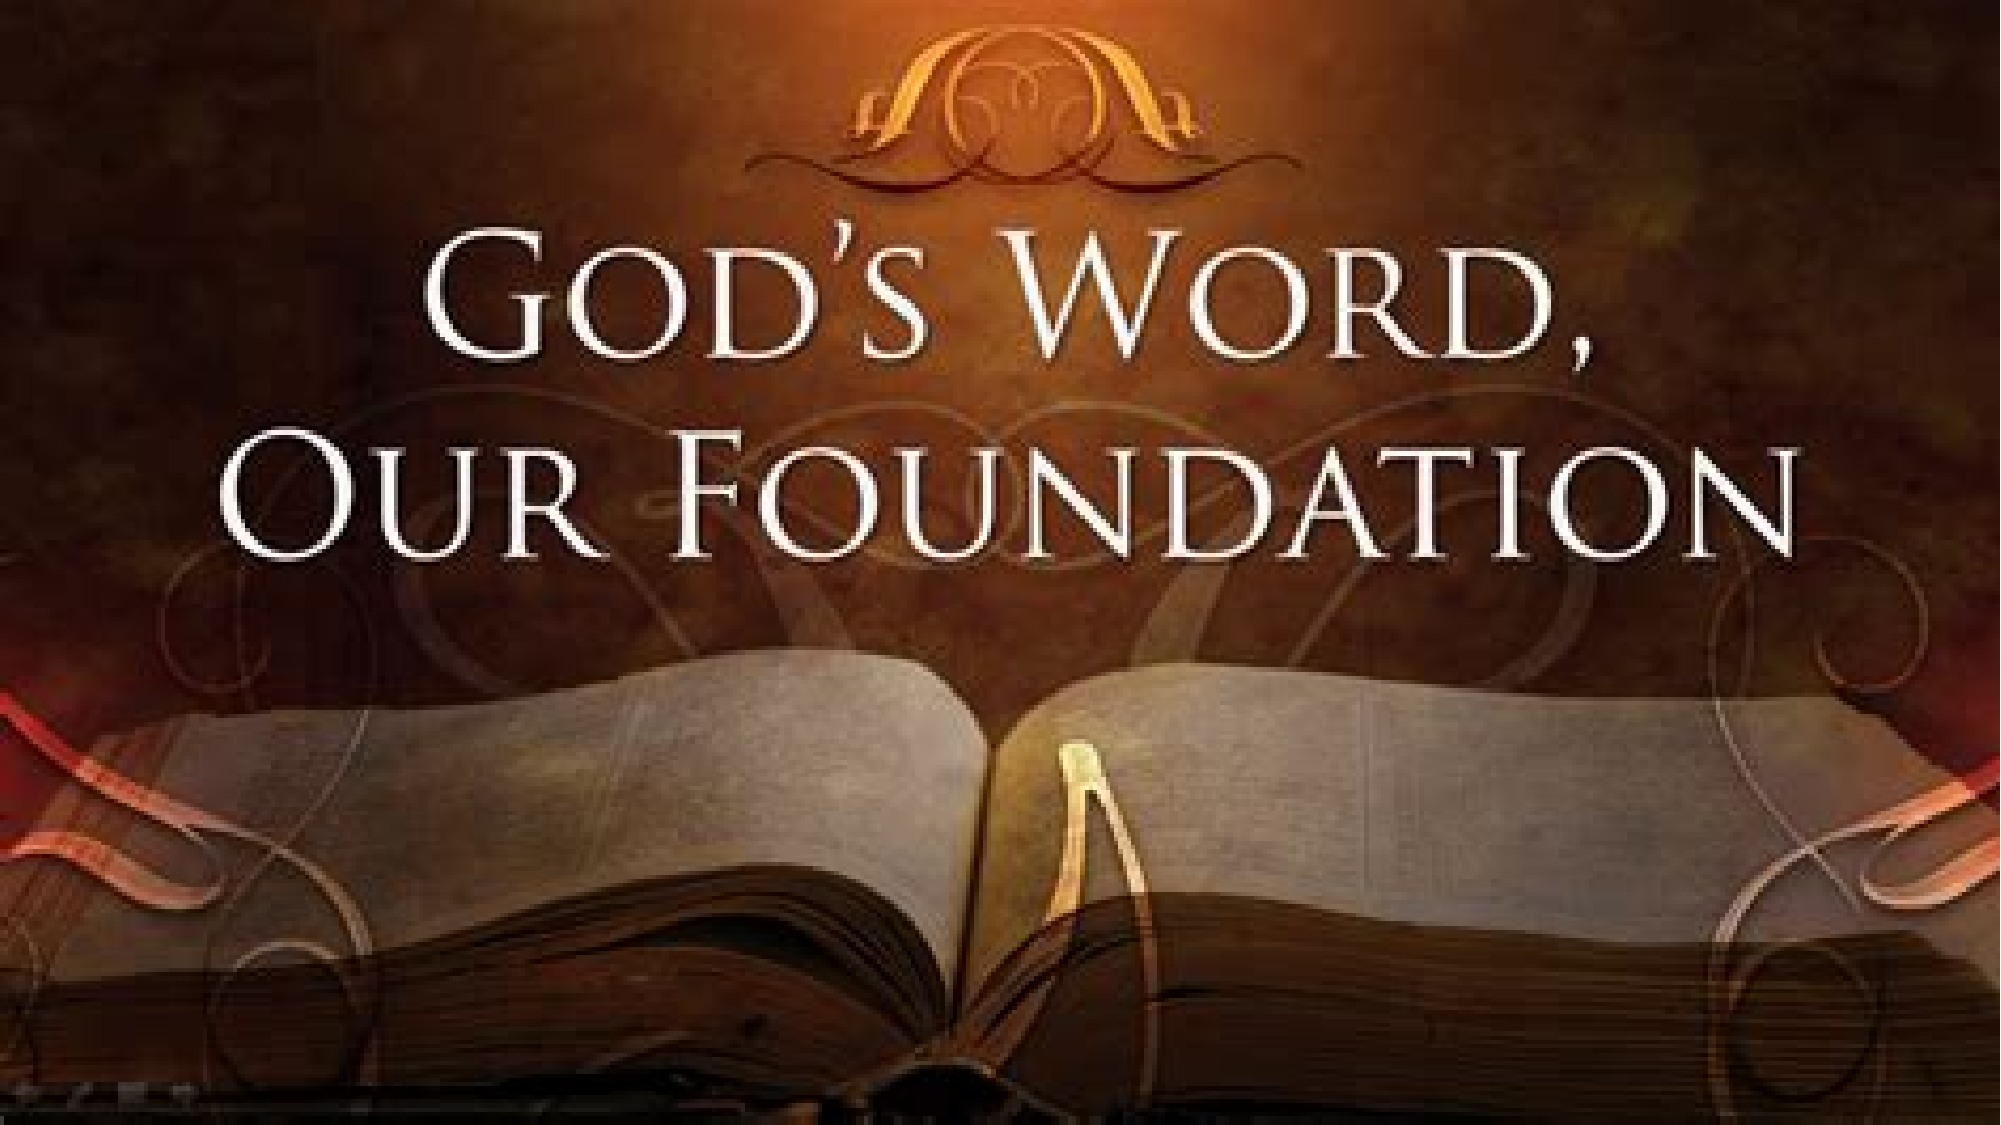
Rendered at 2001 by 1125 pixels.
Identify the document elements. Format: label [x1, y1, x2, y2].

list [0, 0, 2000, 1125]
